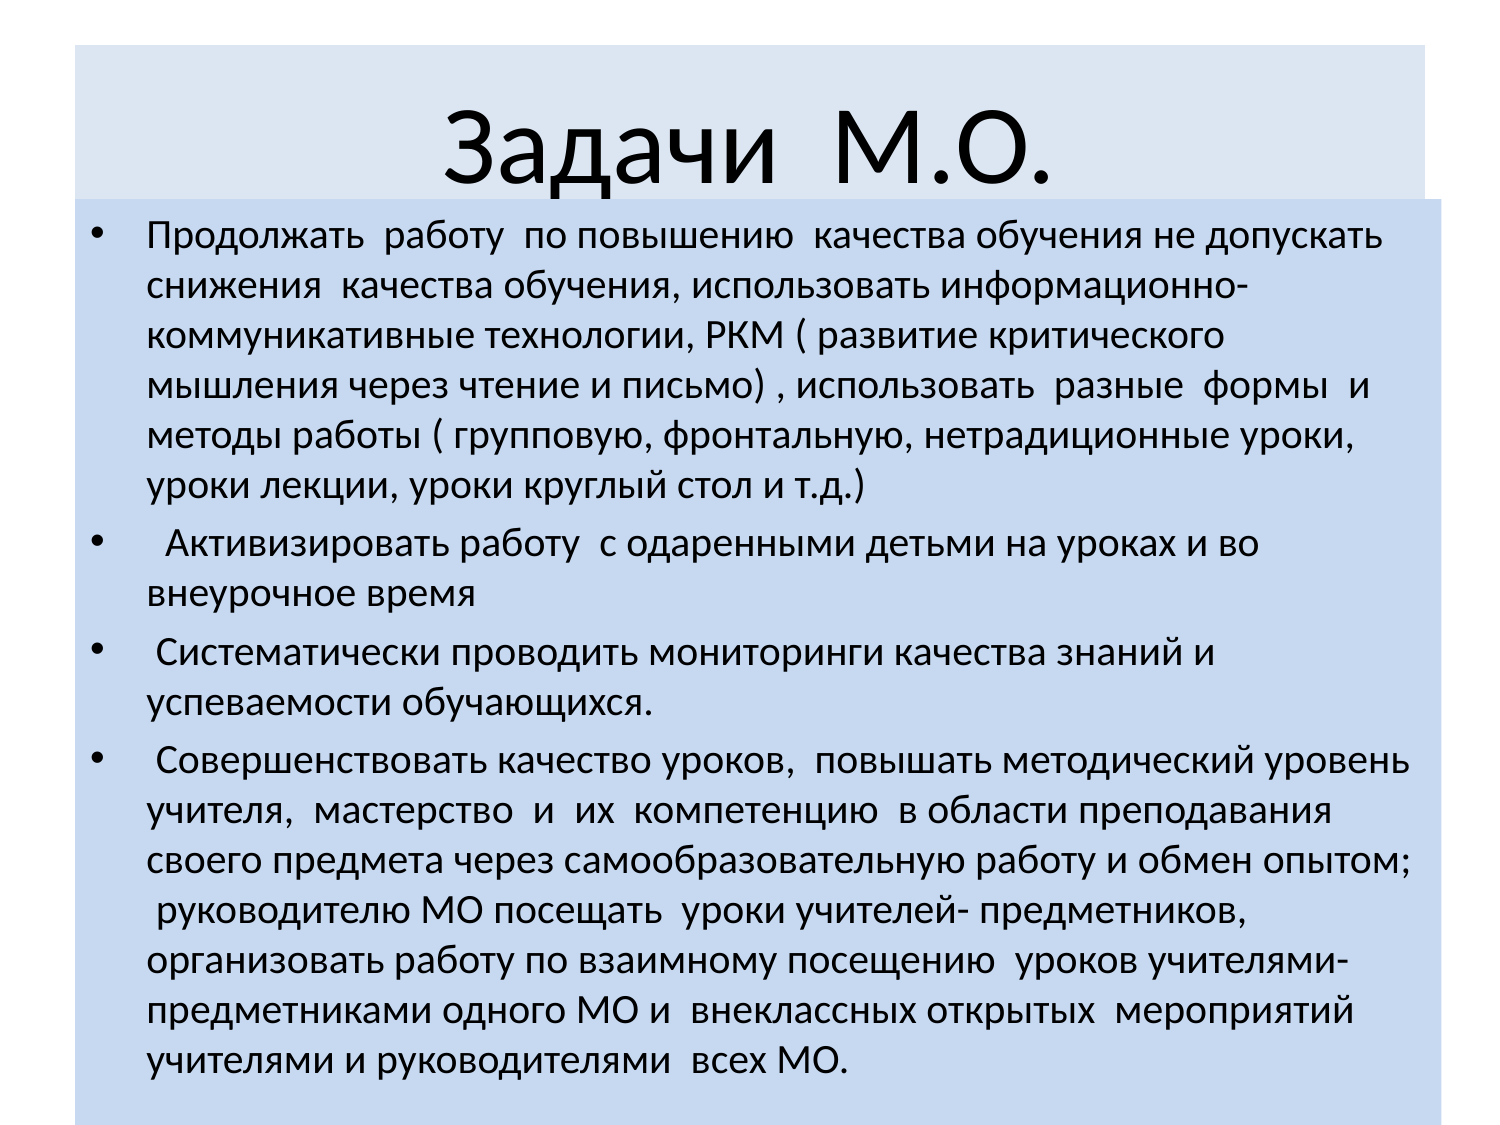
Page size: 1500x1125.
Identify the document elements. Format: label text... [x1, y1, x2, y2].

list Продолжать работу по повышению качества обучения не допускать снижения качества обучения, использовать информационно- коммуникативные технологии, РКМ ( развитие критического мышления через чтение и письмо) , использовать разные формы и методы работы ( групповую, фронтальную, нетрадиционные уроки, уроки лекции, уроки круглый стол и т.д.) Активизировать работу с одаренными детьми на уроках и во внеурочное время Систематически проводить мониторинги качества знаний и успеваемости обучающихся. Совершенствовать качество уроков, повышать методический уровень учителя, мастерство и их компетенцию в области преподавания своего предмета через самообразовательную работу и обмен опытом; руководителю МО посещать уроки учителей- предметников, организовать работу по взаимному посещению уроков учителями- предметниками одного МО и внеклассных открытых мероприятий учителями и руководителями всех МО. [75, 199, 1442, 1125]
title Задачи М.О. [75, 45, 1425, 199]
